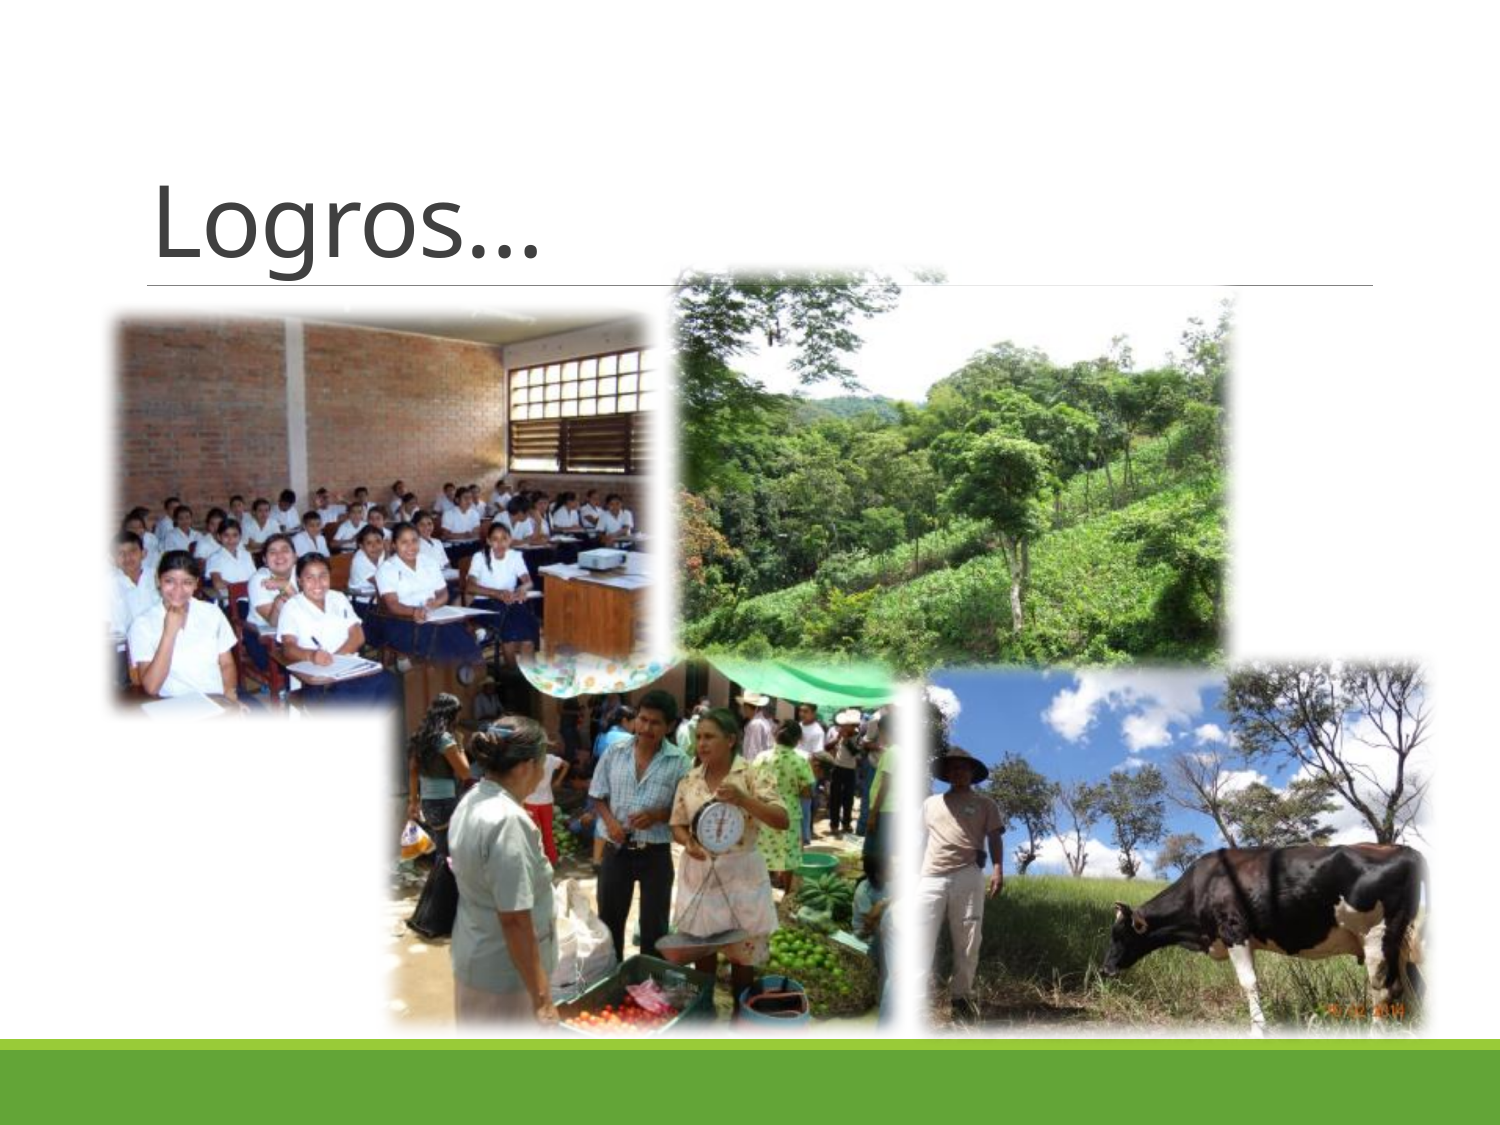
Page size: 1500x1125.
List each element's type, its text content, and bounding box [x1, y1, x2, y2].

picture [97, 259, 1440, 1047]
title Logros… [135, 47, 1373, 285]
